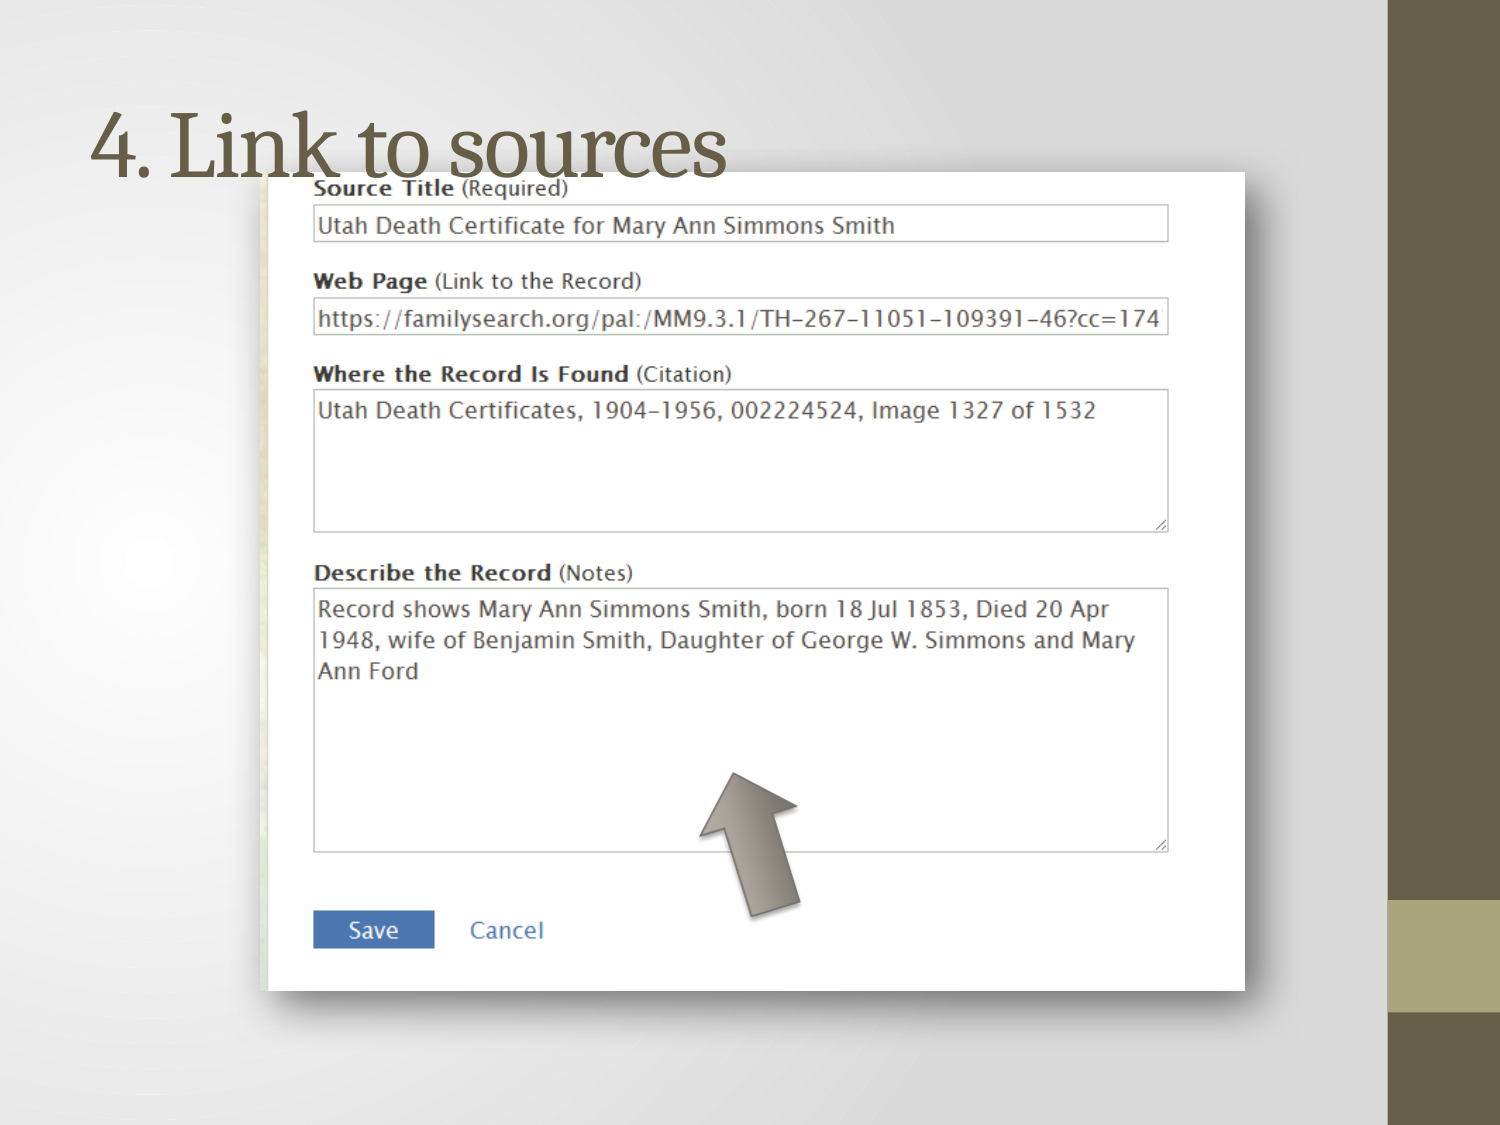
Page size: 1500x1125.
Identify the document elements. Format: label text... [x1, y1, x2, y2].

picture [259, 172, 1245, 992]
title 4. Link to sources [75, 45, 1325, 233]
